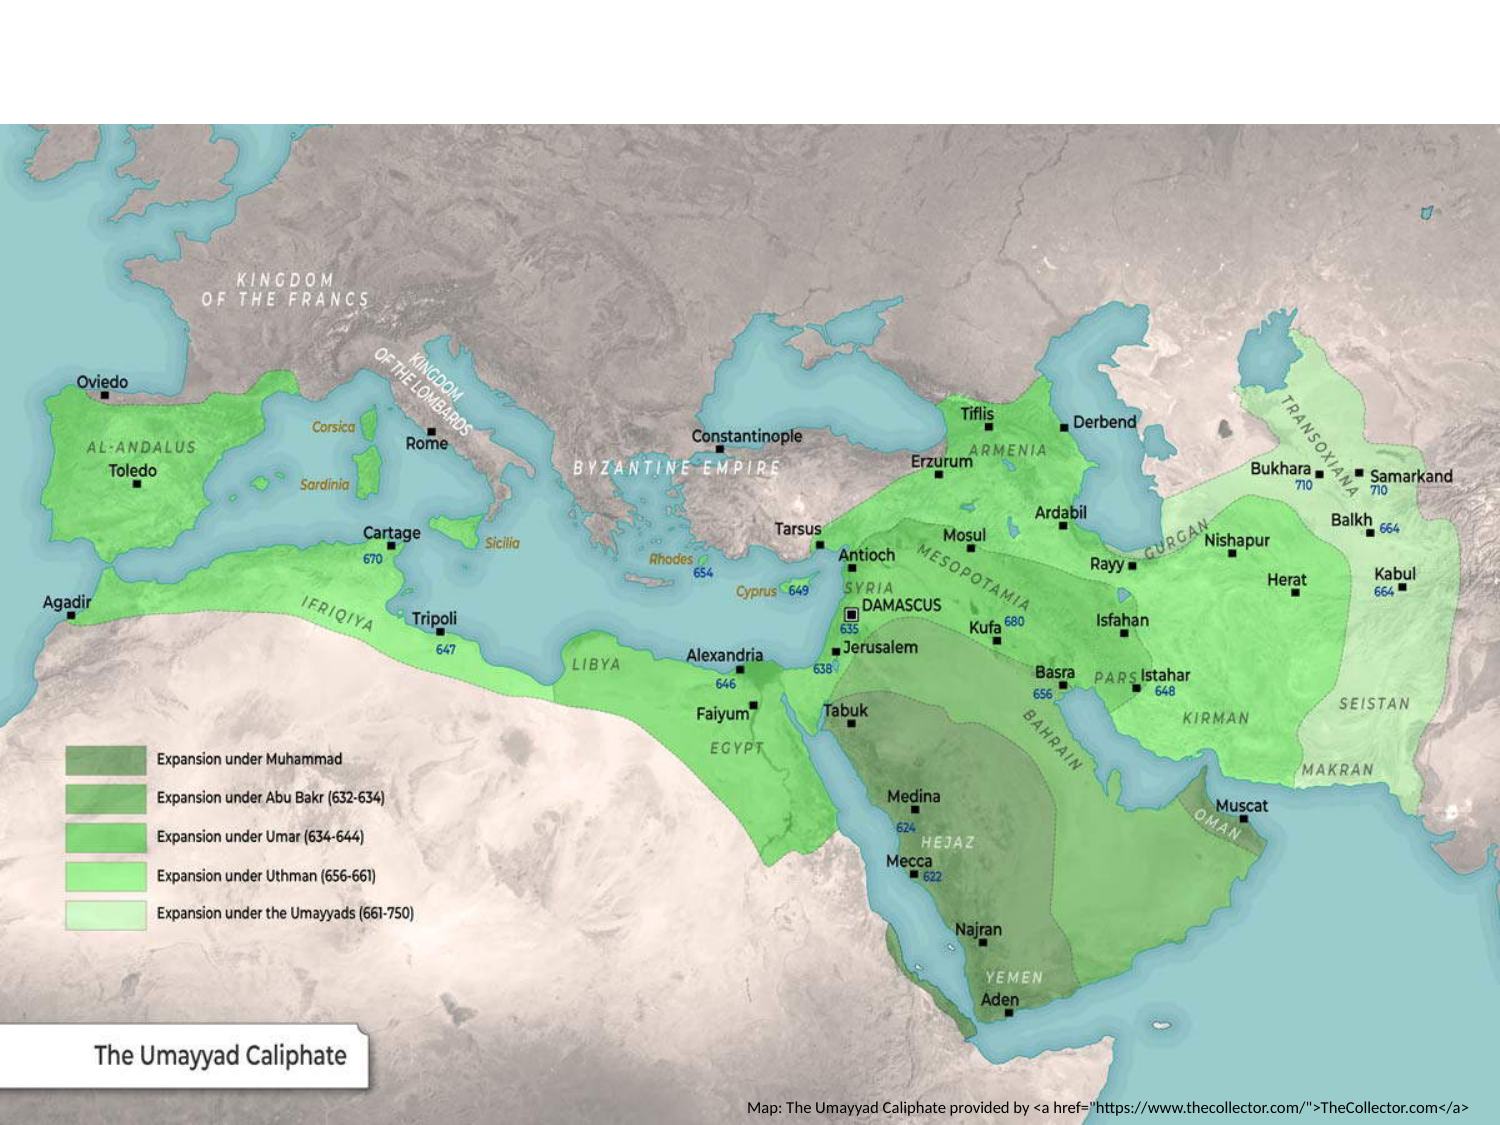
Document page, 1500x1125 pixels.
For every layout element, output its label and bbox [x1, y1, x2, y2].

picture [0, 124, 1500, 1125]
